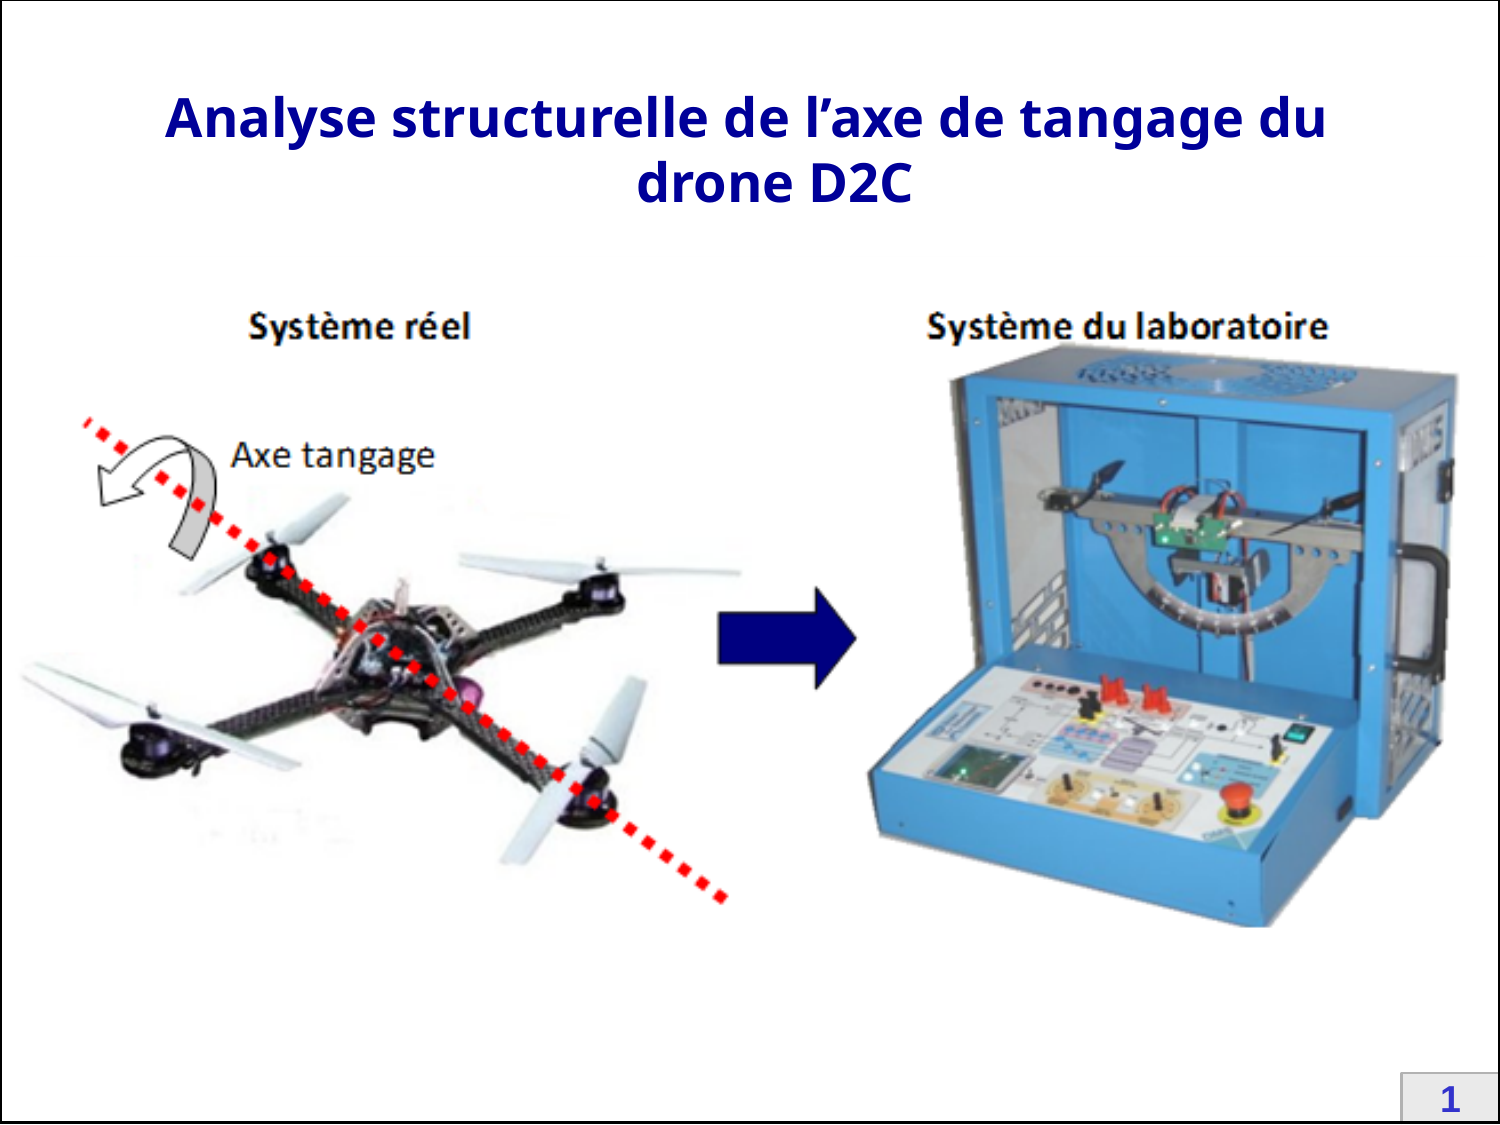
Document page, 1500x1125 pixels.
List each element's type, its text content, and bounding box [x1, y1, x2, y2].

picture [13, 255, 1486, 944]
text_box Analyse structurelle de l’axe de tangage du drone D2C [111, 75, 1384, 221]
